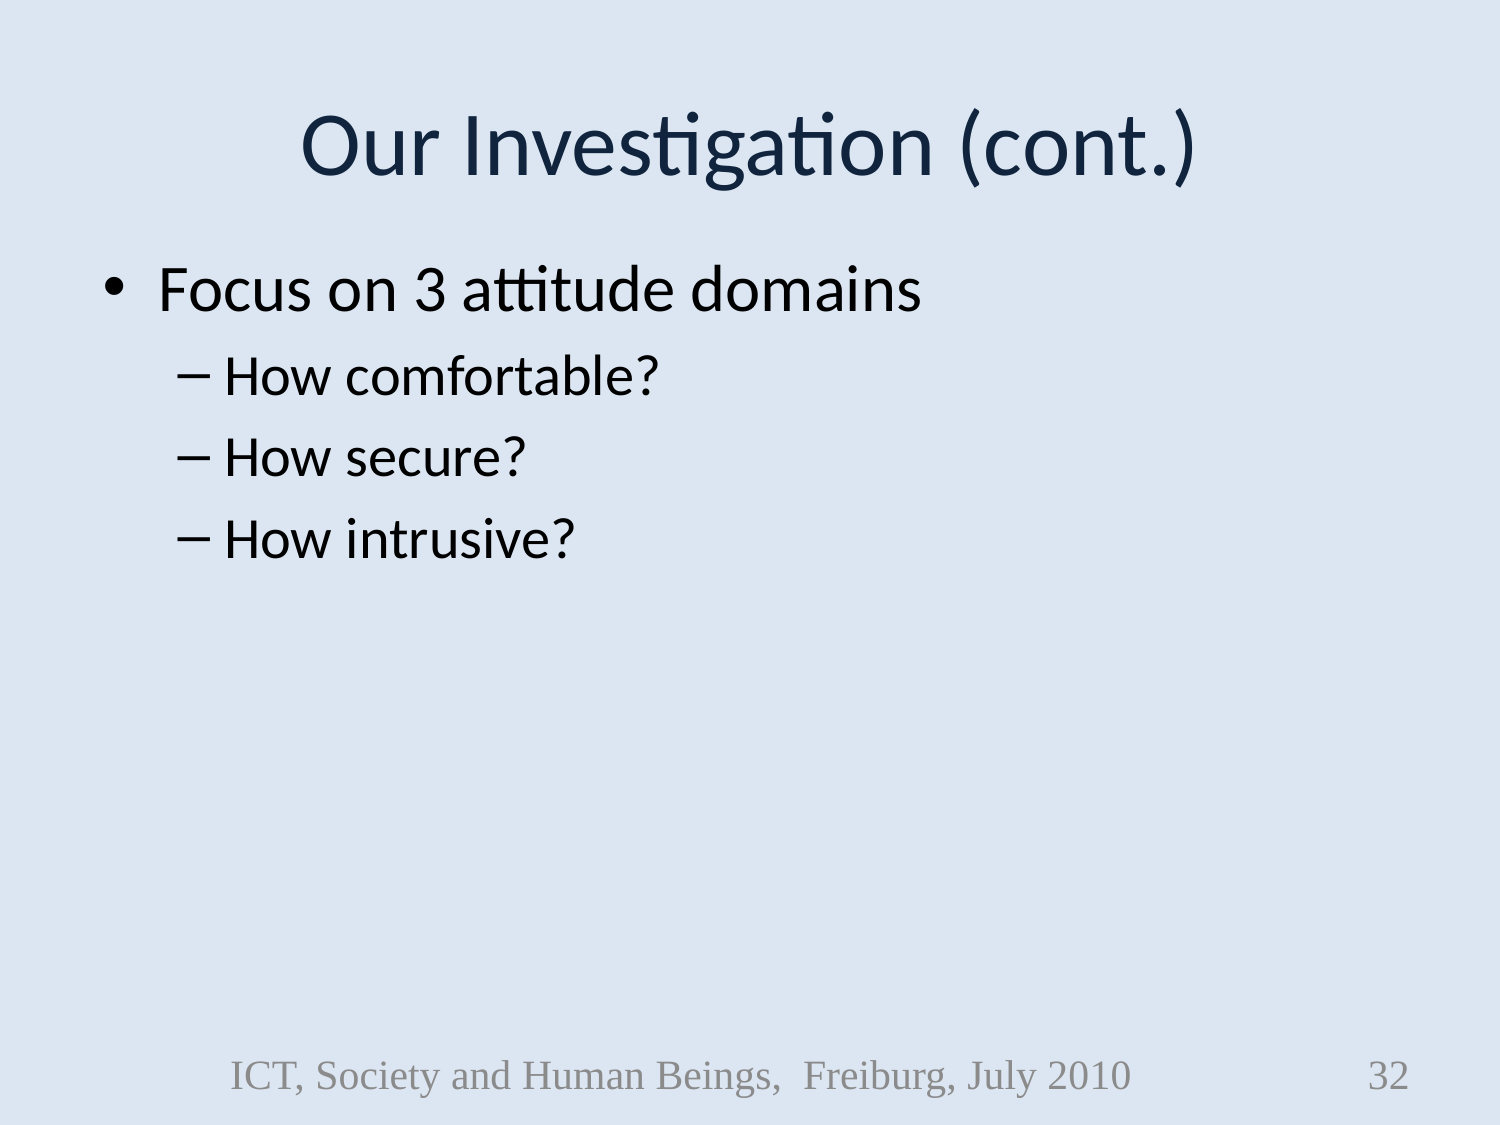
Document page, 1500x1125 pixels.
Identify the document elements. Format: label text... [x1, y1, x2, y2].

title Our Investigation (cont.) [75, 45, 1425, 233]
footer ICT, Society and Human Beings, Freiburg, July 2010 [125, 1042, 1074, 1103]
slide_number 32 [1074, 1042, 1425, 1103]
list Focus on 3 attitude domains How comfortable? How secure? How intrusive? [87, 237, 1438, 980]
